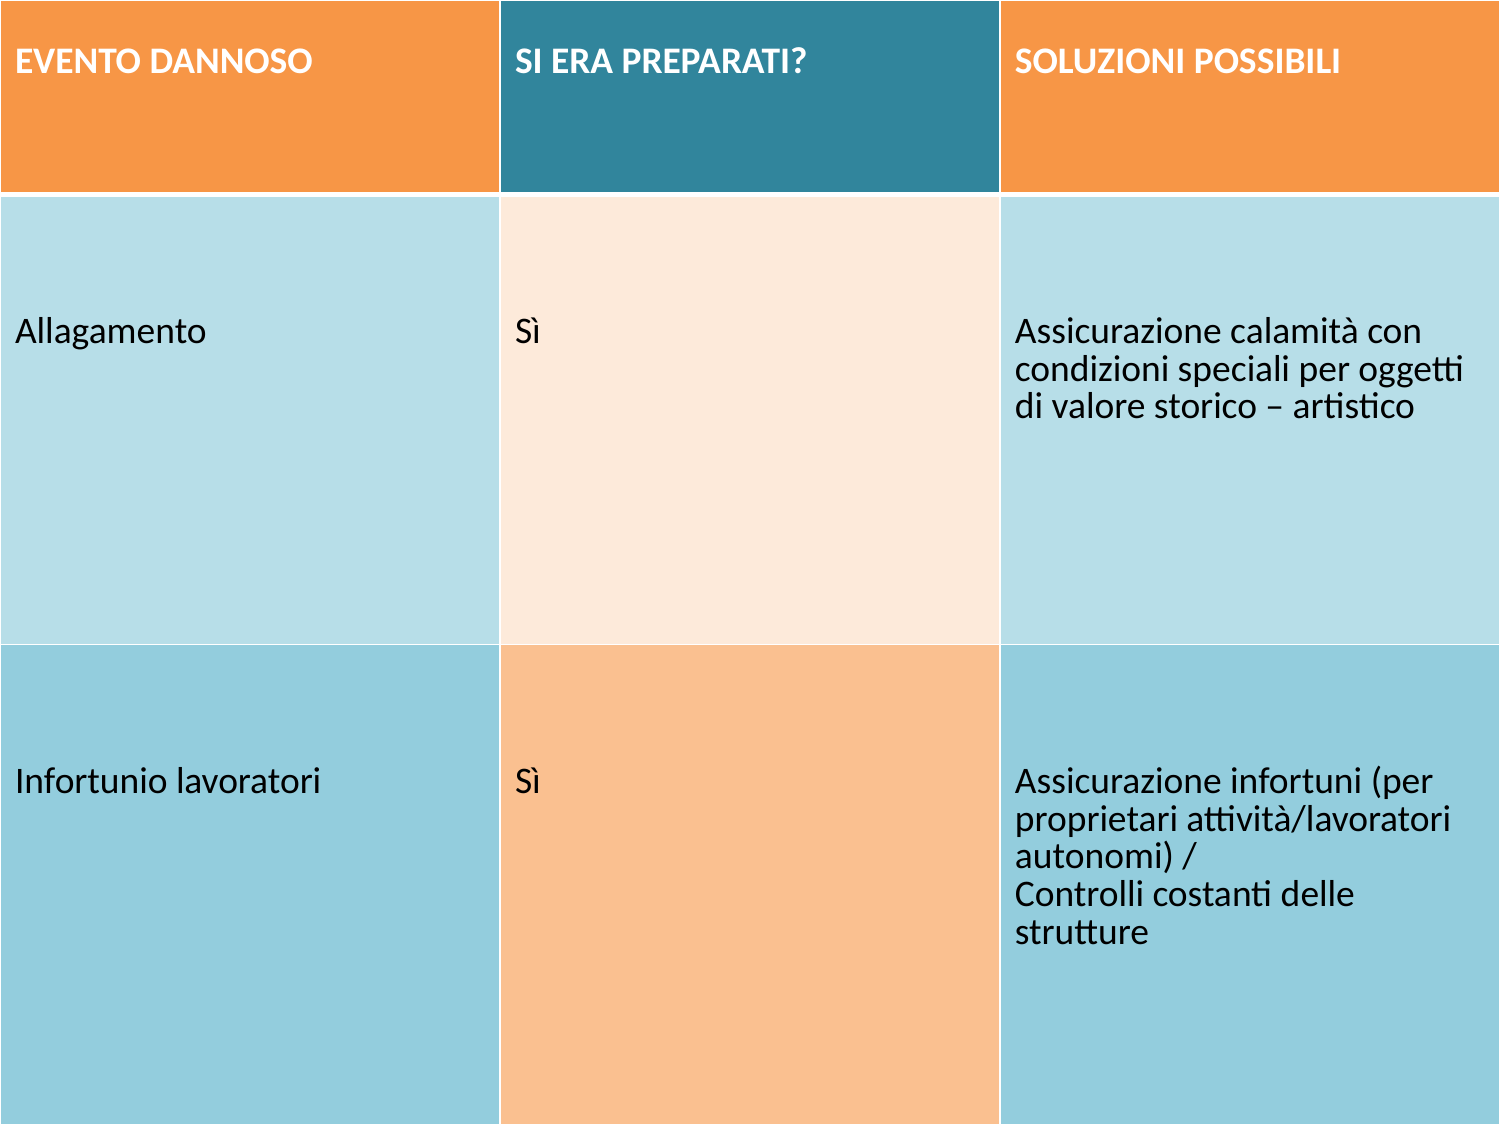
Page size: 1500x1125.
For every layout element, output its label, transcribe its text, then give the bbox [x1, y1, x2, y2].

table_cell Assicurazione calamità con condizioni speciali per oggetti di valore storico – artistico [1001, 197, 1499, 644]
table_cell Infortunio lavoratori [1, 645, 499, 1124]
table_cell Assicurazione infortuni (per proprietari attività/lavoratori autonomi) / Controlli costanti delle strutture [1001, 645, 1499, 1124]
table_cell Sì [501, 197, 999, 644]
table_header SOLUZIONI POSSIBILI [1001, 1, 1499, 192]
table_cell Sì [501, 645, 999, 1124]
table_header SI ERA PREPARATI? [501, 1, 999, 192]
table_cell Allagamento [1, 197, 499, 644]
table_header EVENTO DANNOSO [1, 1, 499, 192]
